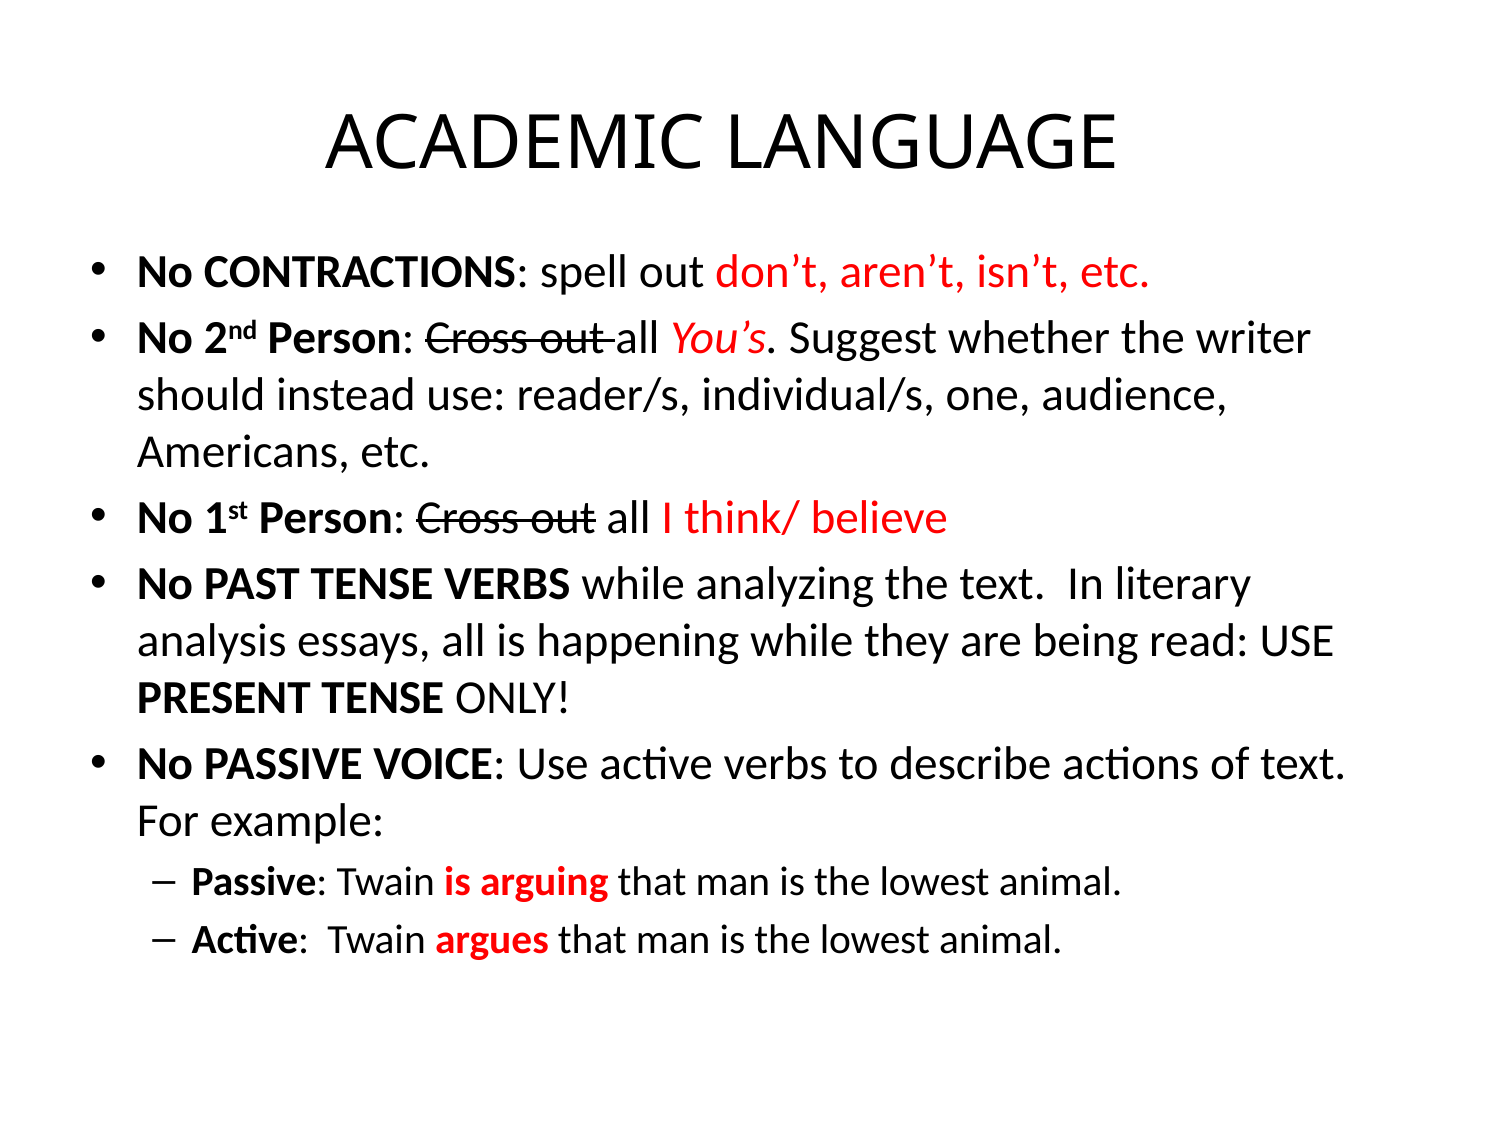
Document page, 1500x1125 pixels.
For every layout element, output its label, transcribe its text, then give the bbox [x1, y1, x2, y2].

list No CONTRACTIONS: spell out don’t, aren’t, isn’t, etc. No 2nd Person: Cross out all You’s. Suggest whether the writer should instead use: reader/s, individual/s, one, audience, Americans, etc. No 1st Person: Cross out all I think/ believe No PAST TENSE VERBS while analyzing the text. In literary analysis essays, all is happening while they are being read: USE PRESENT TENSE ONLY! No PASSIVE VOICE: Use active verbs to describe actions of text. For example: Passive: Twain is arguing that man is the lowest animal. Active: Twain argues that man is the lowest animal. [75, 233, 1425, 975]
title ACADEMIC LANGUAGE [0, 45, 1500, 233]
